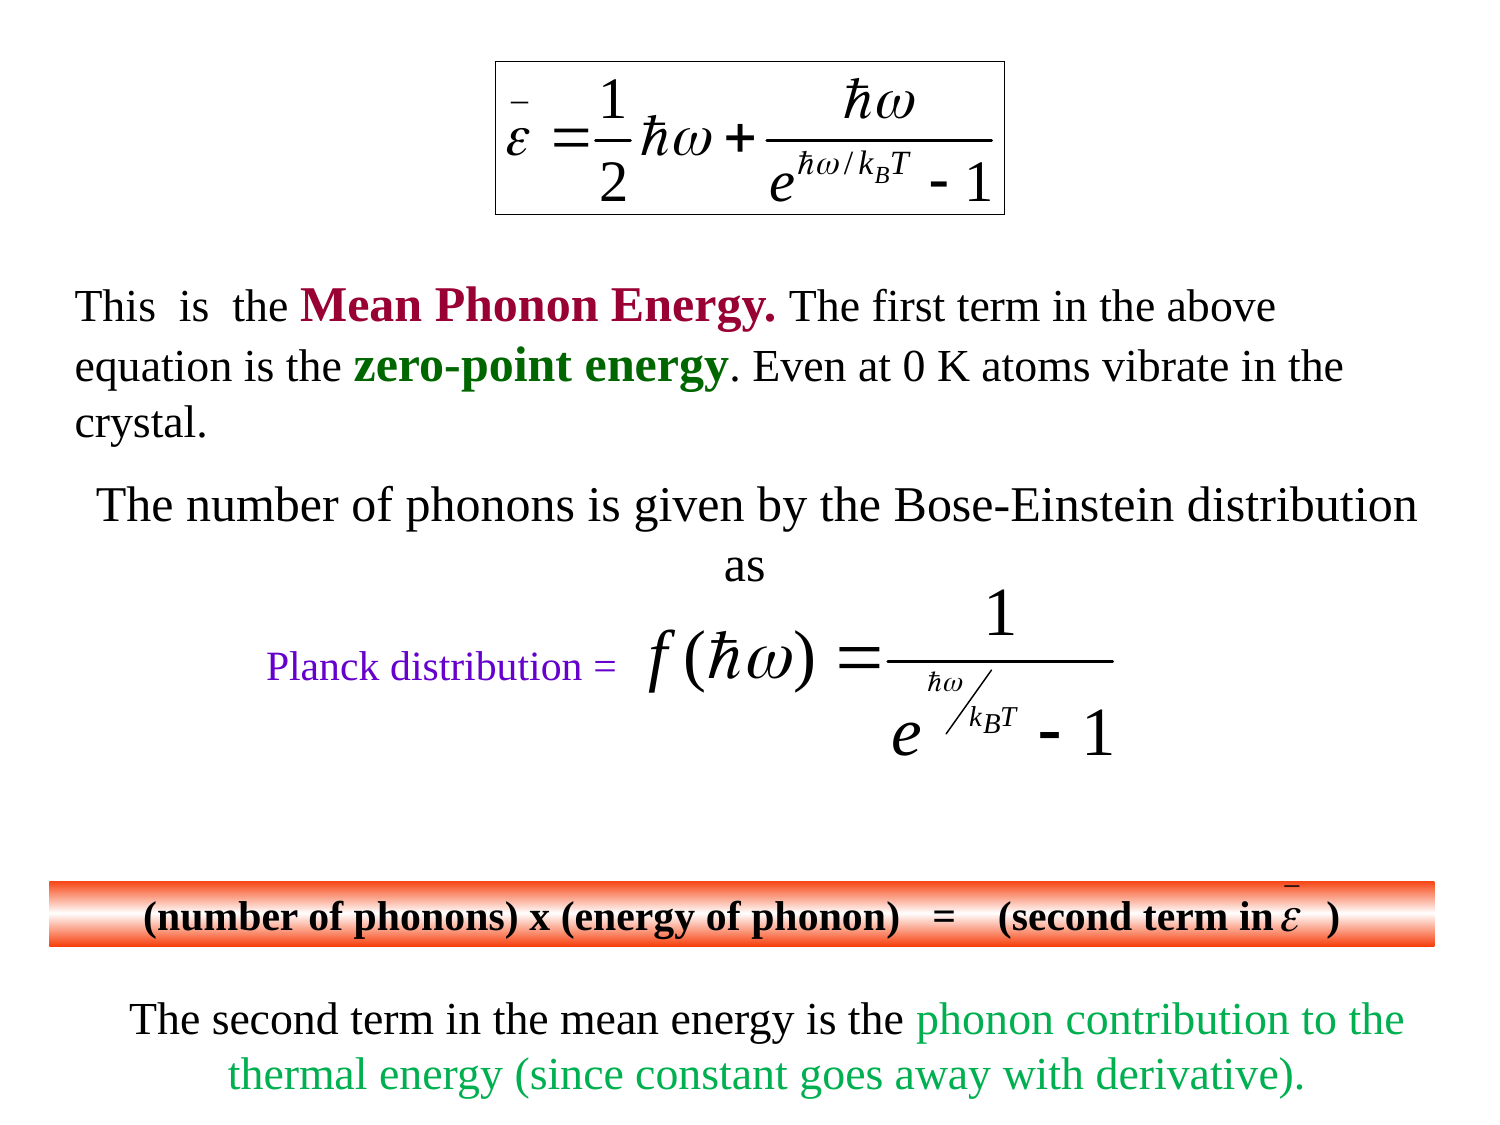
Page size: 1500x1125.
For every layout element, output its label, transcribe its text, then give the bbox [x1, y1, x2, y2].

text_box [624, 569, 1126, 771]
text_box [495, 62, 1005, 215]
text_box The second term in the mean energy is the phonon contribution to the thermal energy (since constant goes away with derivative). [105, 981, 1429, 1107]
text_box This is the Mean Phonon Energy. The first term in the above equation is the zero-point energy. Even at 0 K atoms vibrate in the crystal. The number of phonons is given by the Bose-Einstein distribution as [59, 263, 1455, 642]
text_box Planck distribution = [251, 631, 619, 697]
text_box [49, 851, 1435, 947]
